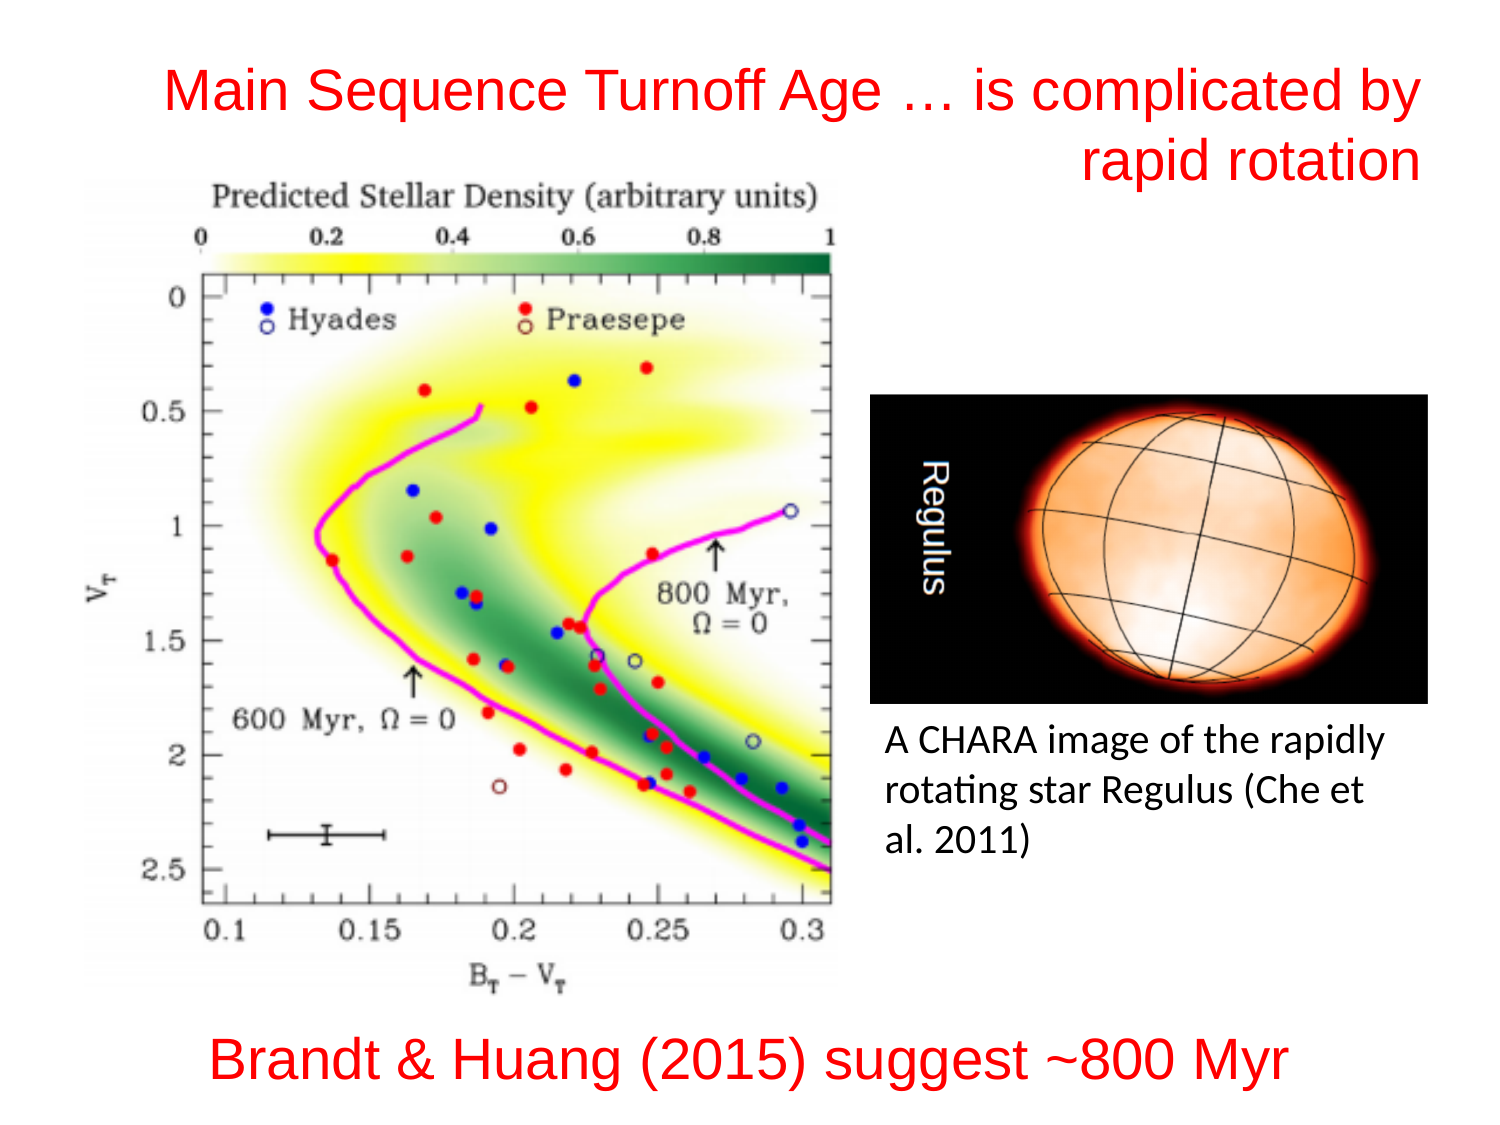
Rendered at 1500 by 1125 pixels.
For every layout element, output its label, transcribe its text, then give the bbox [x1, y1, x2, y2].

text_box Main Sequence Turnoff Age … is complicated by rapid rotation [62, 44, 1438, 200]
text_box Brandt & Huang (2015) suggest ~800 Myr [62, 1013, 1438, 1099]
text_box A CHARA image of the rapidly rotating star Regulus (Che et al. 2011) [870, 395, 1428, 869]
picture [62, 157, 1427, 1015]
